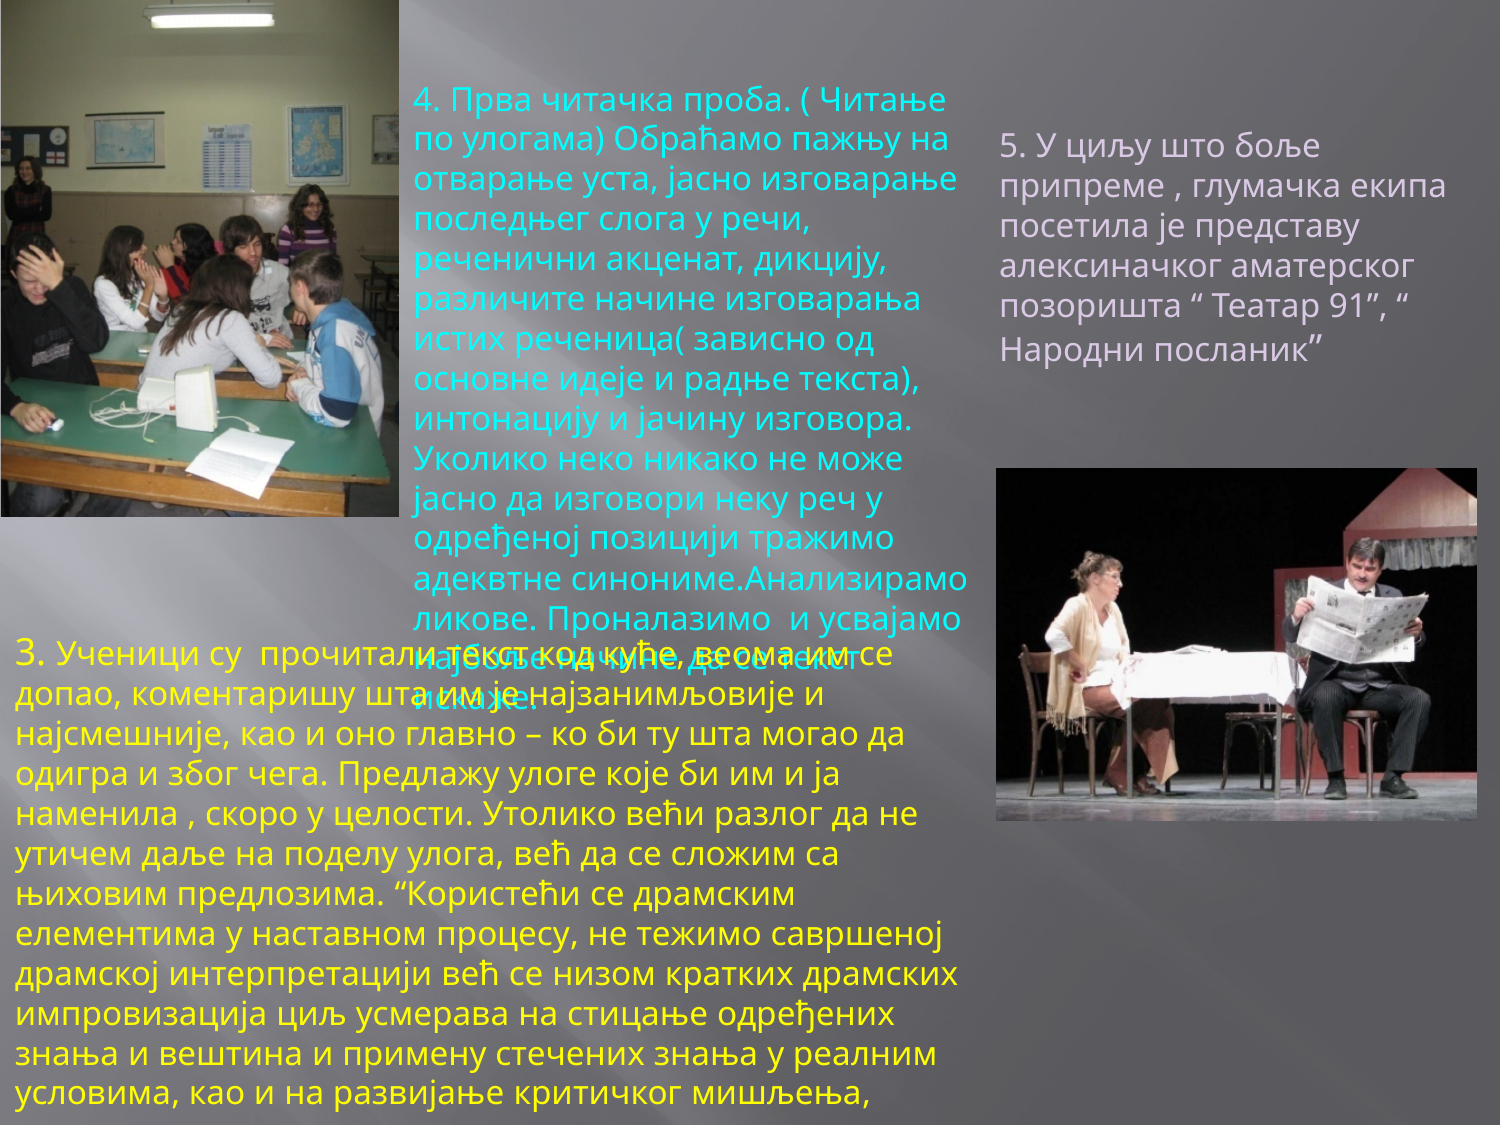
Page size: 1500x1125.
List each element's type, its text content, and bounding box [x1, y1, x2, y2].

picture [0, 0, 458, 517]
picture [995, 468, 1477, 821]
text_box 4. Прва читачка проба. ( Читање по улогама) Обраћамо пажњу на отварање уста, јасно изговарање последњег слога у речи, реченични акценат, дикцију, различите начине изговарања истих реченица( зависно од основне идеје и радње текста), интонацију и јачину изговора. Уколико неко никако не може јасно да изговори неку реч у одређеној позицији тражимо адеквтне синониме.Анализирамо ликове. Проналазимо и усвајамо најбоље начине да се текст искаже. [398, 70, 996, 620]
text_box 3. Ученици су прочитали текст код куће, веома им се допао, коментаришу шта им је најзанимљовије и најсмешније, као и оно главно – ко би ту шта могао да одигра и због чега. Предлажу улоге које би им и ја наменила , скоро у целости. Утолико већи разлог да не утичем даље на поделу улога, већ да се сложим са њиховим предлозима. “Користећи се драмским елементима у наставном процесу, не тежимо савршеној драмској интерпретацији већ се низом кратких драмских импровизација циљ усмерава на стицање одређених знања и вештина и примену стечених знања у реалним условима, као и на развијање критичког мишљења, стицање самопоуздања и самосталног прилаза разним проблемским ситуацијама.” [0, 620, 997, 1125]
text_box 5. У циљу што боље припреме , глумачка екипа посетила је представу алексиначког аматерског позоришта “ Театар 91”, “ Народни посланик” [984, 117, 1500, 377]
